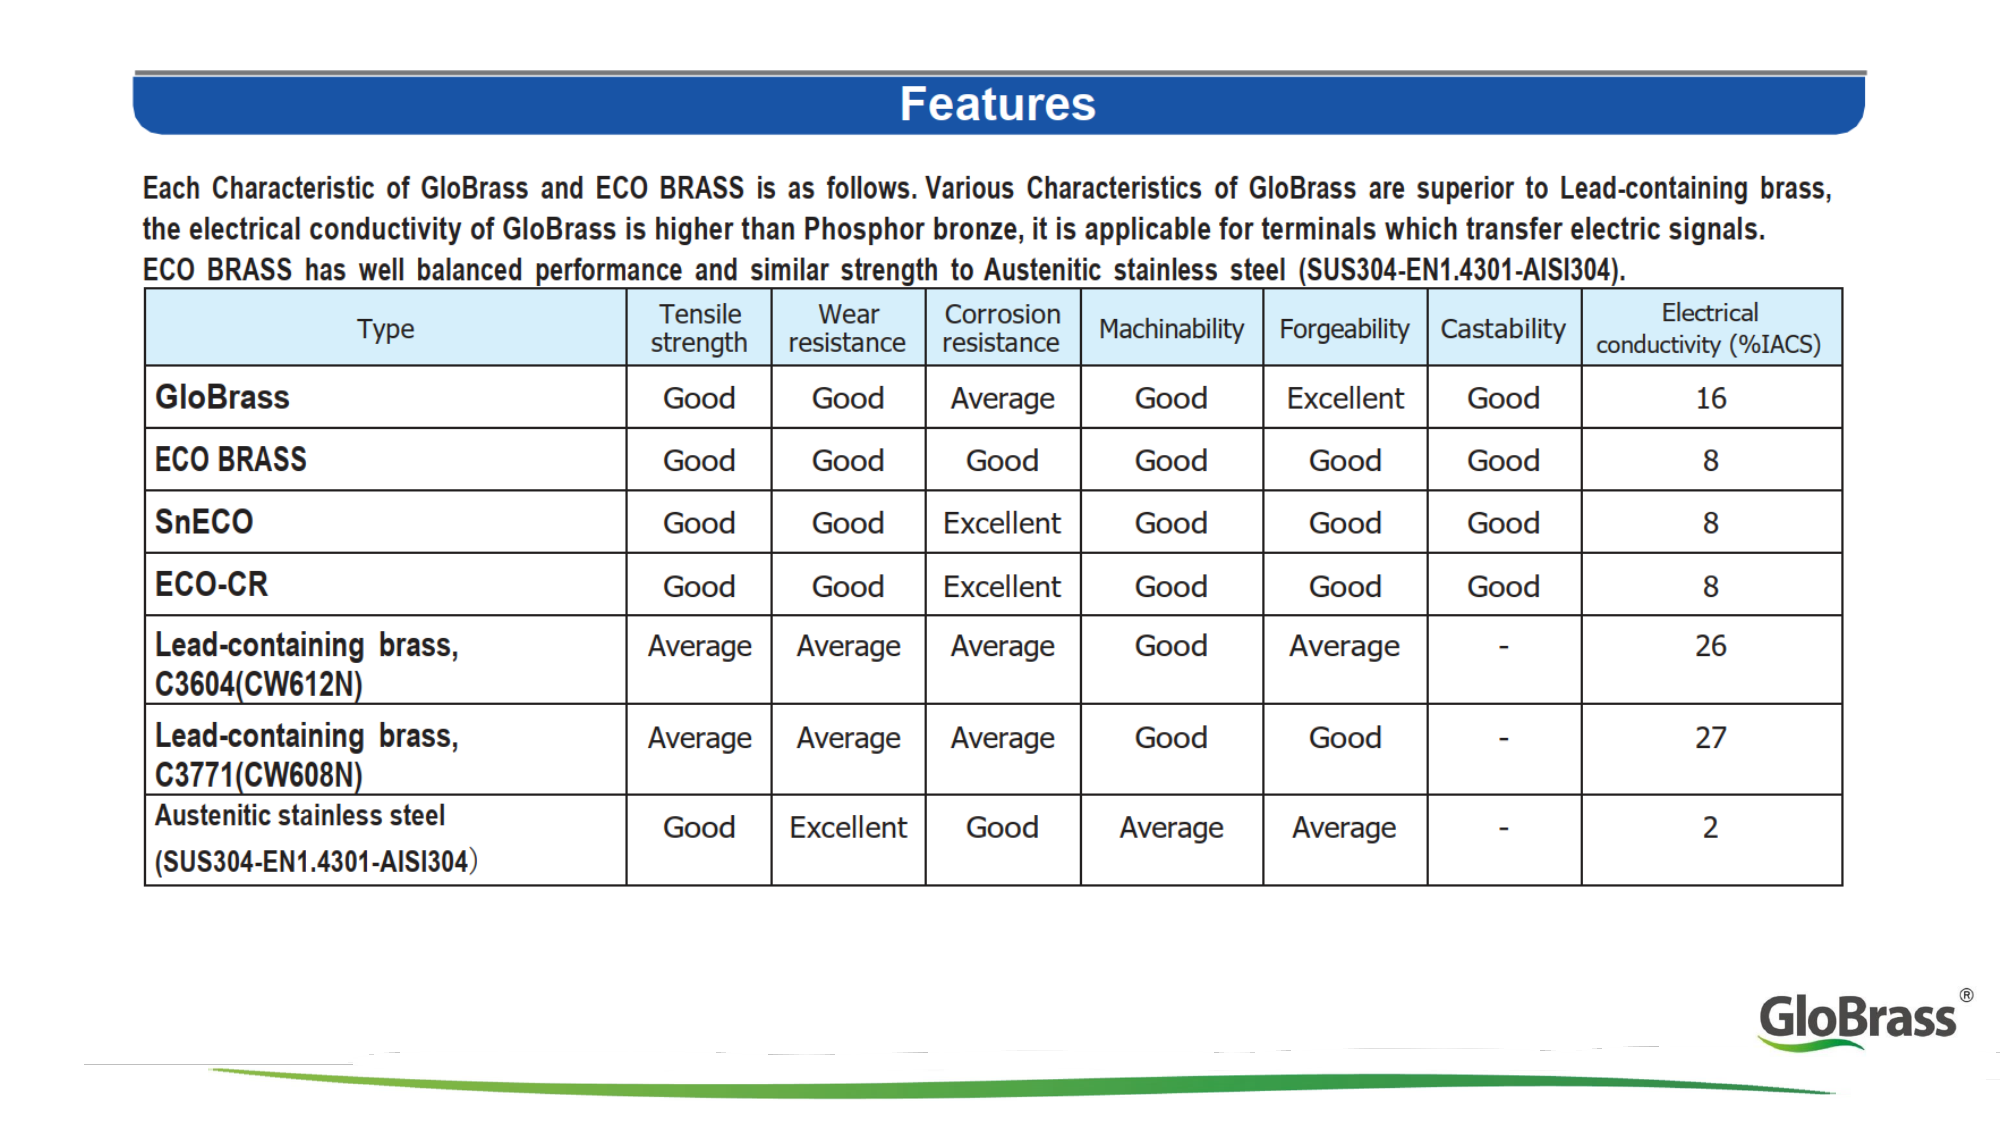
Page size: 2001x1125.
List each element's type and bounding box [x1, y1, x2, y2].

picture [0, 59, 2000, 898]
picture [84, 977, 2000, 1104]
